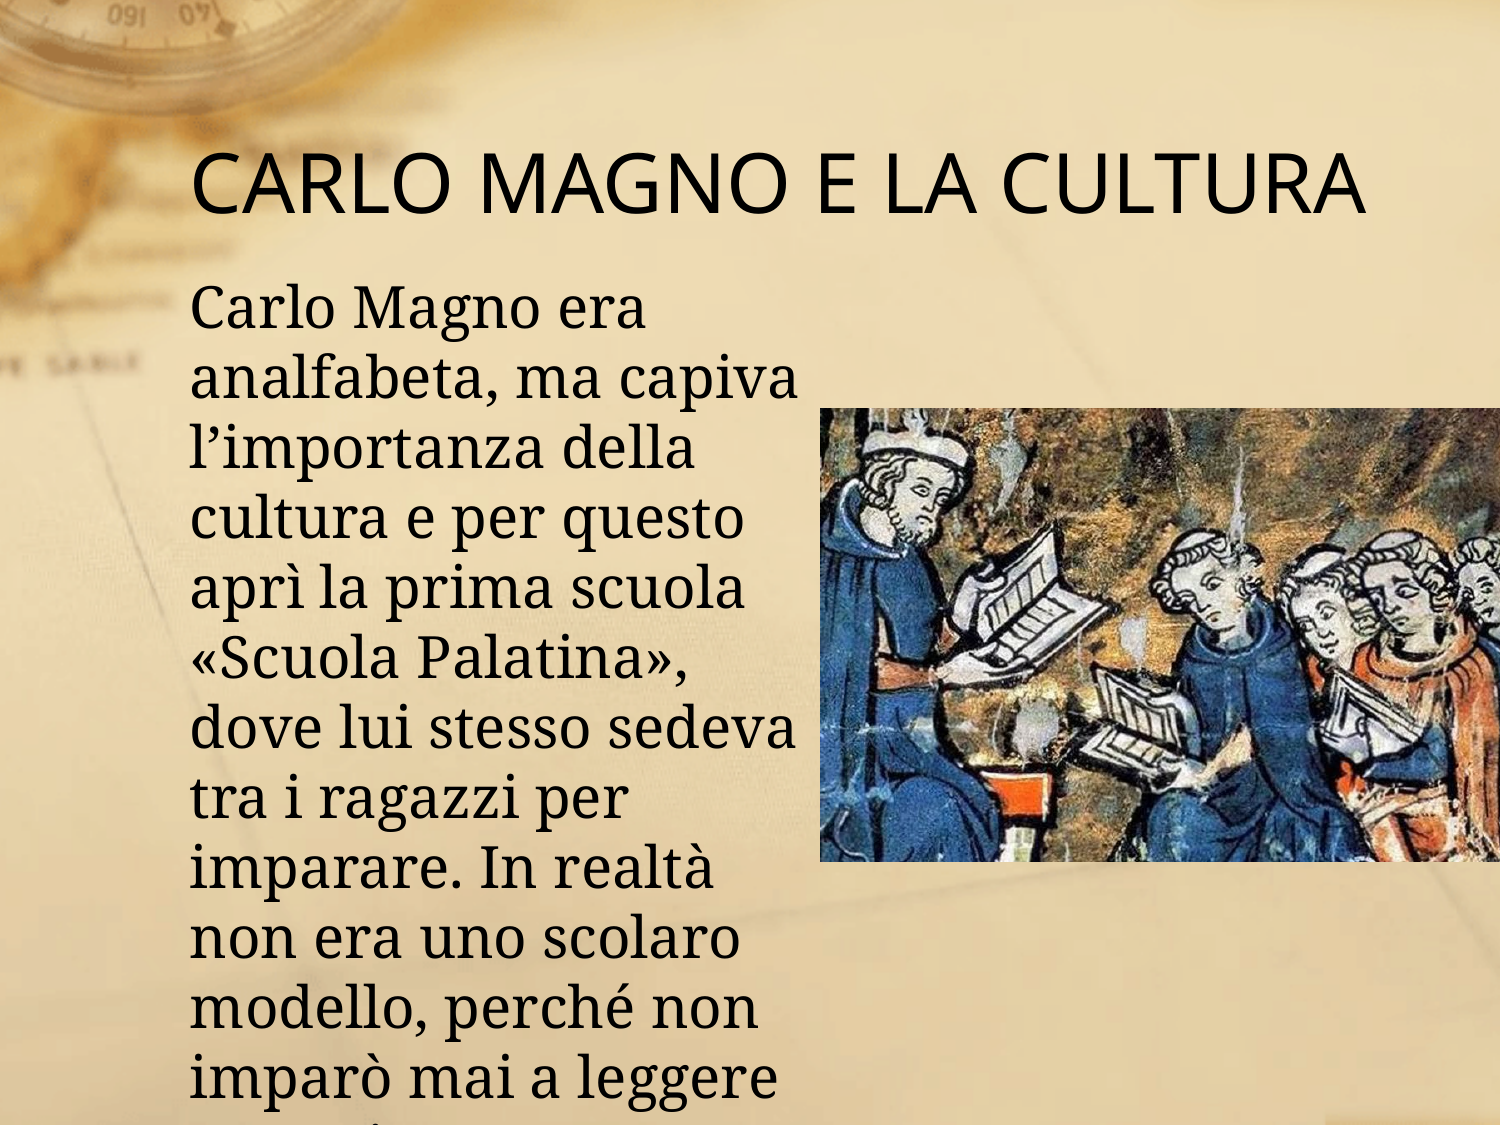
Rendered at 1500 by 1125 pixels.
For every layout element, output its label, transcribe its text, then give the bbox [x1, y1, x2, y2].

picture [0, 0, 1500, 1125]
list Carlo Magno era analfabeta, ma capiva l’importanza della cultura e per questo aprì la prima scuola «Scuola Palatina», dove lui stesso sedeva tra i ragazzi per imparare. In realtà non era uno scolaro modello, perché non imparò mai a leggere e a scrivere e sapeva a malapena firmare. [174, 262, 821, 1005]
title CARLO MAGNO E LA CULTURA [174, 45, 1463, 238]
